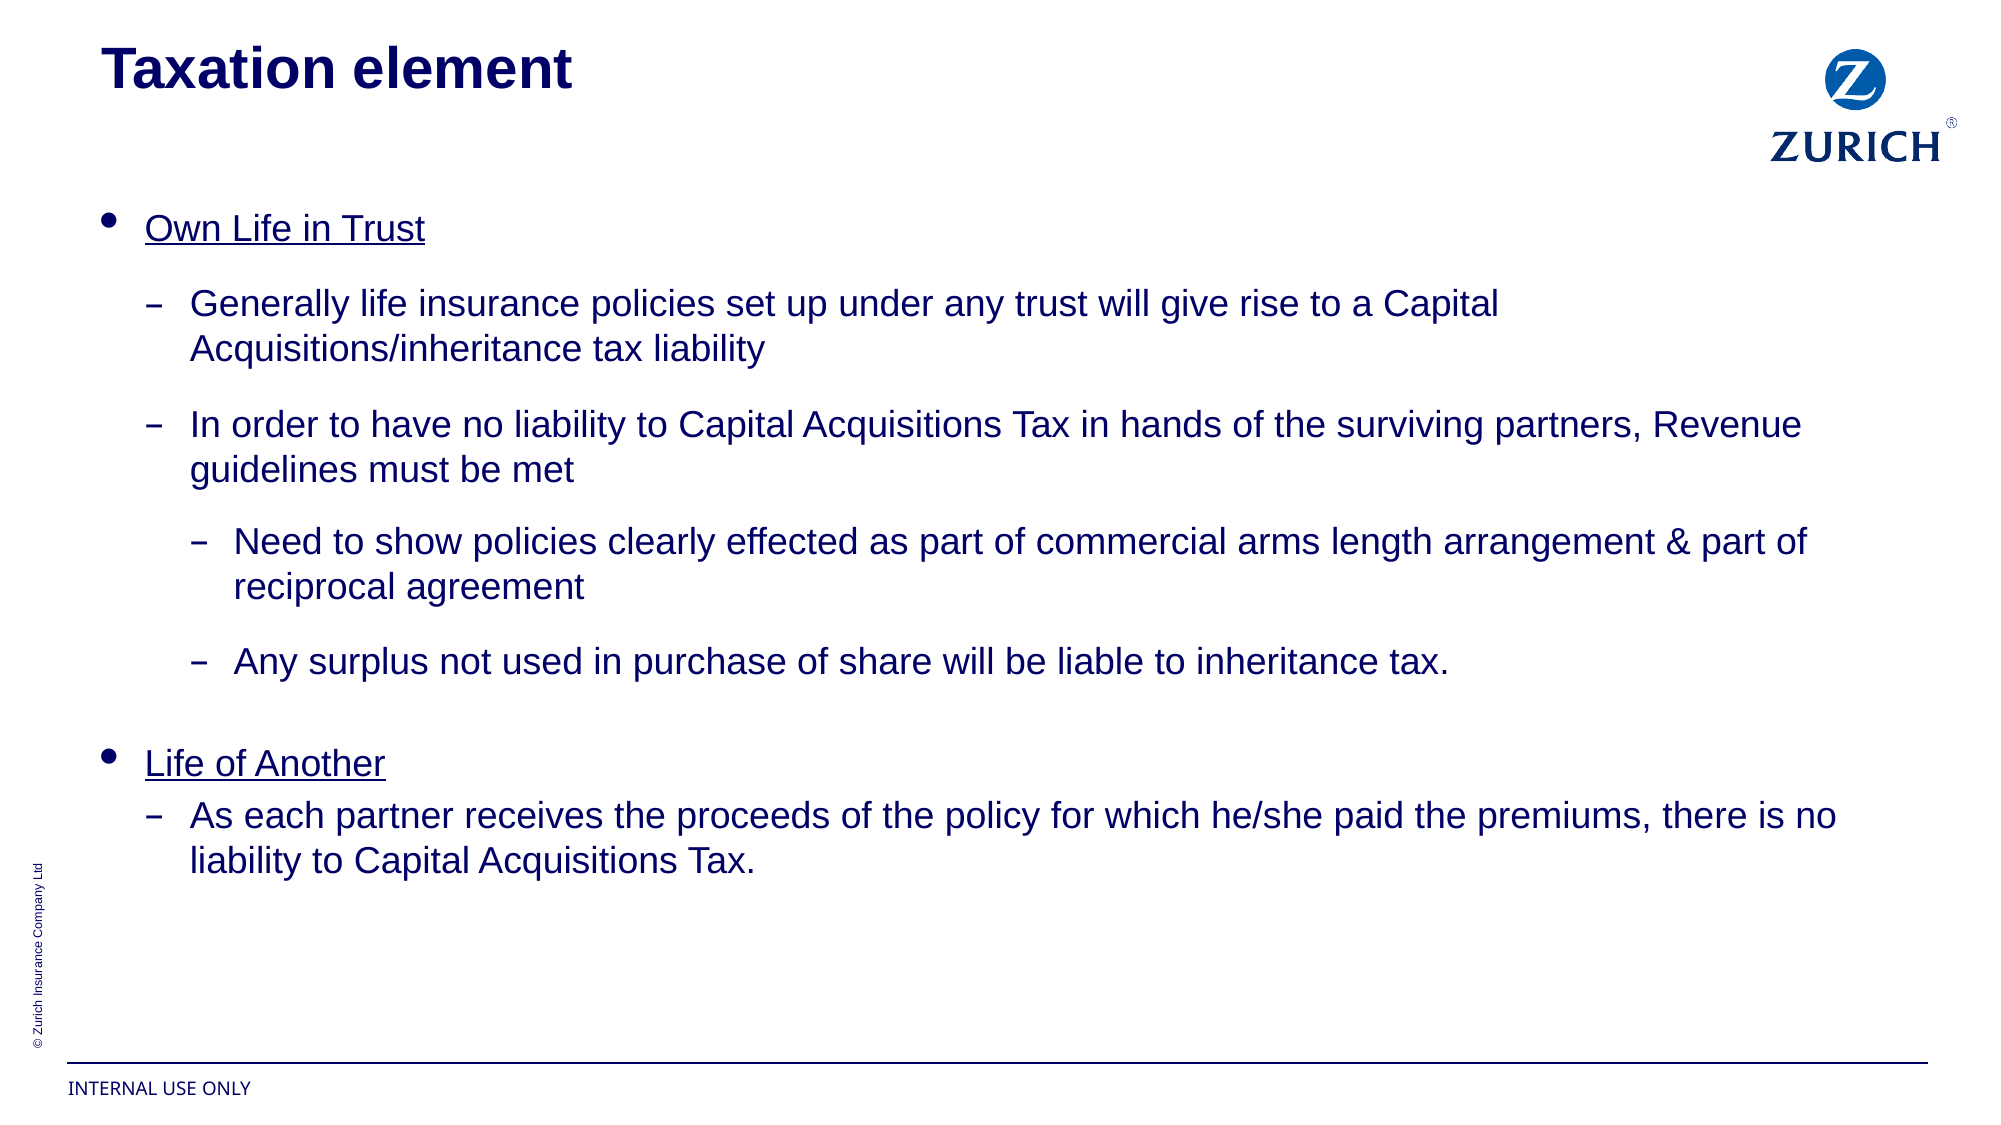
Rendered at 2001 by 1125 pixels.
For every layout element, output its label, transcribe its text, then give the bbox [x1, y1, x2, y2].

picture [1770, 49, 1957, 162]
title Taxation element [86, 30, 1584, 117]
list Own Life in Trust Generally life insurance policies set up under any trust will give rise to a Capital Acquisitions/inheritance tax liability In order to have no liability to Capital Acquisitions Tax in hands of the surviving partners, Revenue guidelines must be met Need to show policies clearly effected as part of commercial arms length arrangement & part of reciprocal agreement Any surplus not used in purchase of share will be liable to inheritance tax. Life of Another As each partner receives the proceeds of the policy for which he/she paid the premiums, there is no liability to Capital Acquisitions Tax. [86, 196, 1914, 964]
